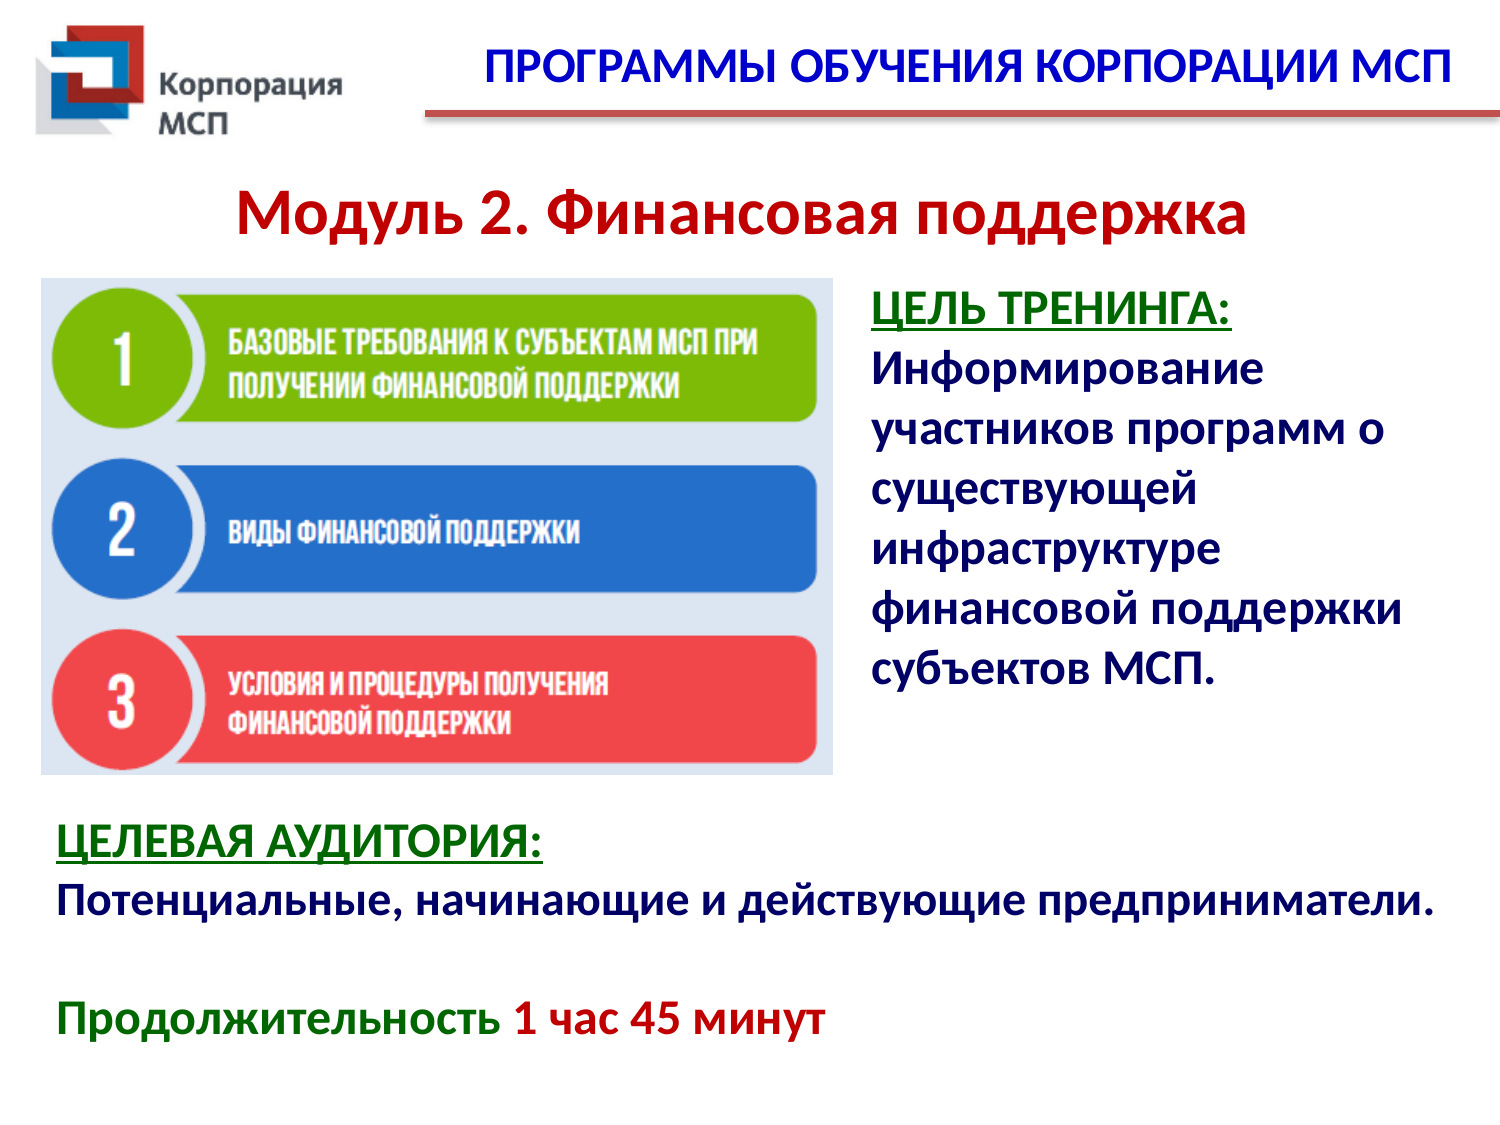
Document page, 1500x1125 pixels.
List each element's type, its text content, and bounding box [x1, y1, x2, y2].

text_box ЦЕЛЬ ТРЕНИНГА: Информирование участников программ о существующей инфраструктуре финансовой поддержки субъектов МСП. [856, 267, 1459, 702]
text_box ПРОГРАММЫ ОБУЧЕНИЯ КОРПОРАЦИИ МСП [436, 24, 1500, 100]
picture [41, 278, 833, 776]
picture [0, 0, 364, 166]
text_box ЦЕЛЕВАЯ АУДИТОРИЯ: Потенциальные, начинающие и действующие предприниматели. Продолжительность 1 час 45 минут [41, 739, 1459, 1052]
text_box Модуль 2. Финансовая поддержка [41, 160, 1459, 256]
